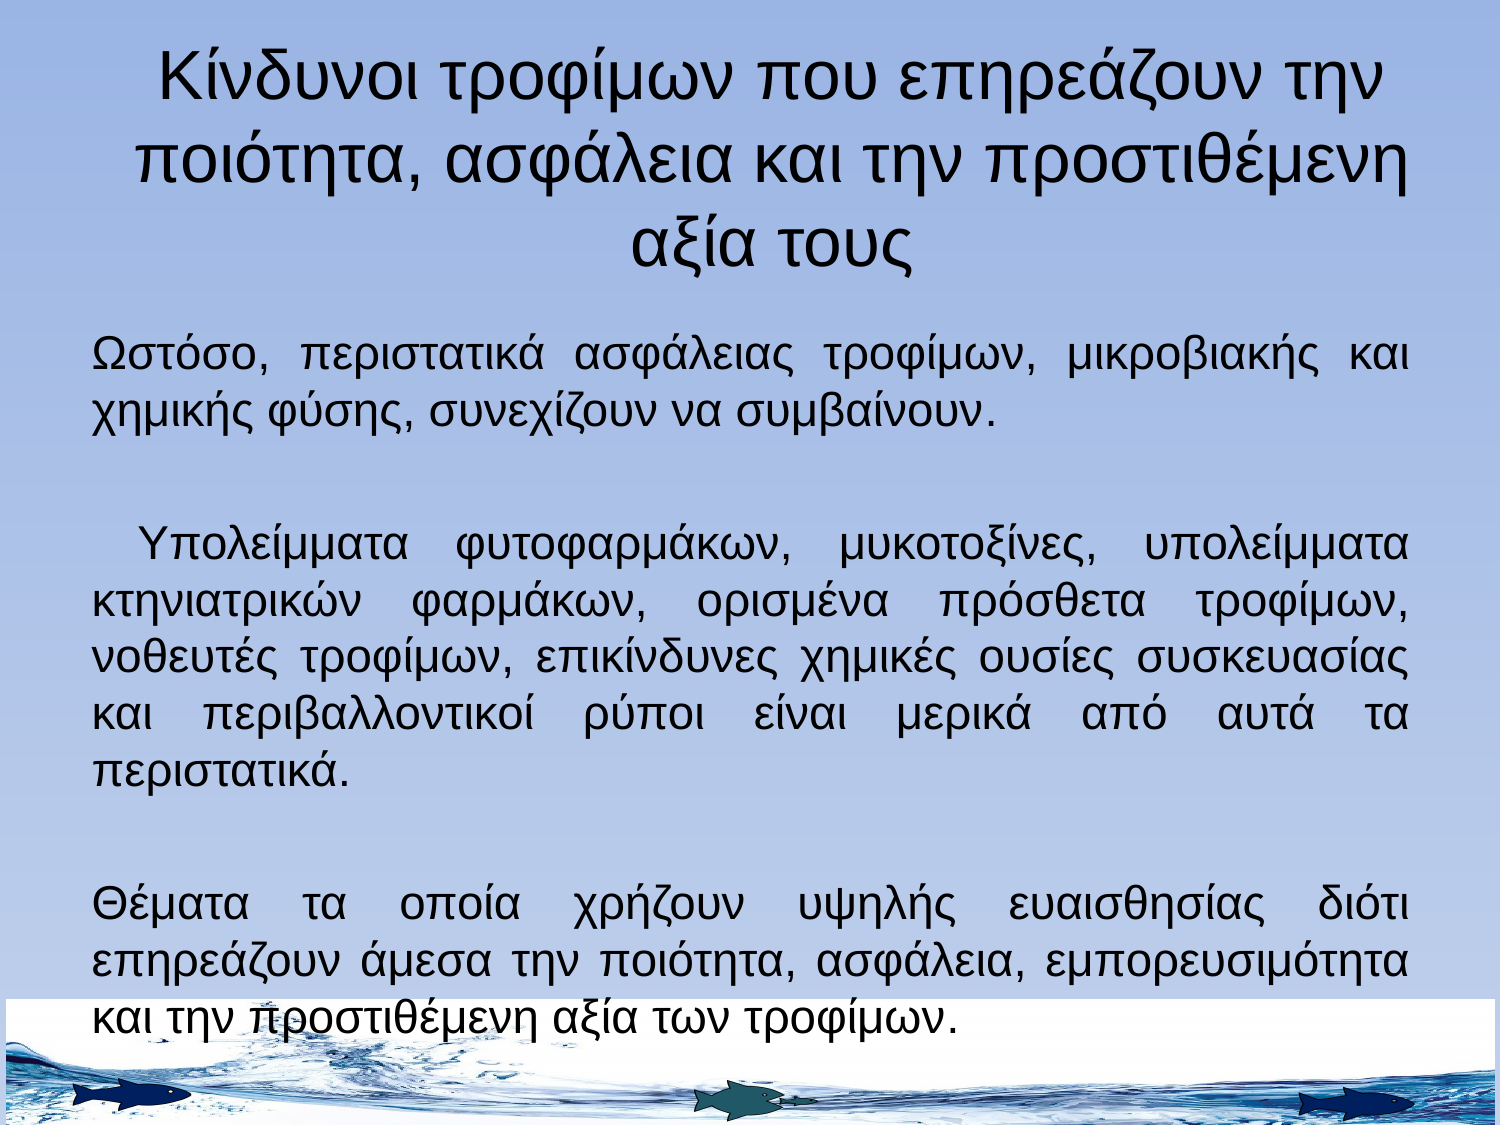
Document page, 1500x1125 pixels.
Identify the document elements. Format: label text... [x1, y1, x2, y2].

list Ωστόσο, περιστατικά ασφάλειας τροφίμων, μικροβιακής και χημικής φύσης, συνεχίζουν να συμβαίνουν. Υπολείμματα φυτοφαρμάκων, μυκοτοξίνες, υπολείμματα κτηνιατρικών φαρμάκων, ορισμένα πρόσθετα τροφίμων, νοθευτές τροφίμων, επικίνδυνες χημικές ουσίες συσκευασίας και περιβαλλοντικοί ρύποι είναι μερικά από αυτά τα περιστατικά. Θέματα τα οποία χρήζουν υψηλής ευαισθησίας διότι επηρεάζουν άμεσα την ποιότητα, ασφάλεια, εμπορευσιμότητα και την προστιθέμενη αξία των τροφίμων. [76, 314, 1427, 997]
title Κίνδυνοι τροφίμων που επηρεάζουν την ποιότητα, ασφάλεια και την προστιθέμενη αξία τους [75, 19, 1471, 291]
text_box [5, 999, 1495, 1125]
